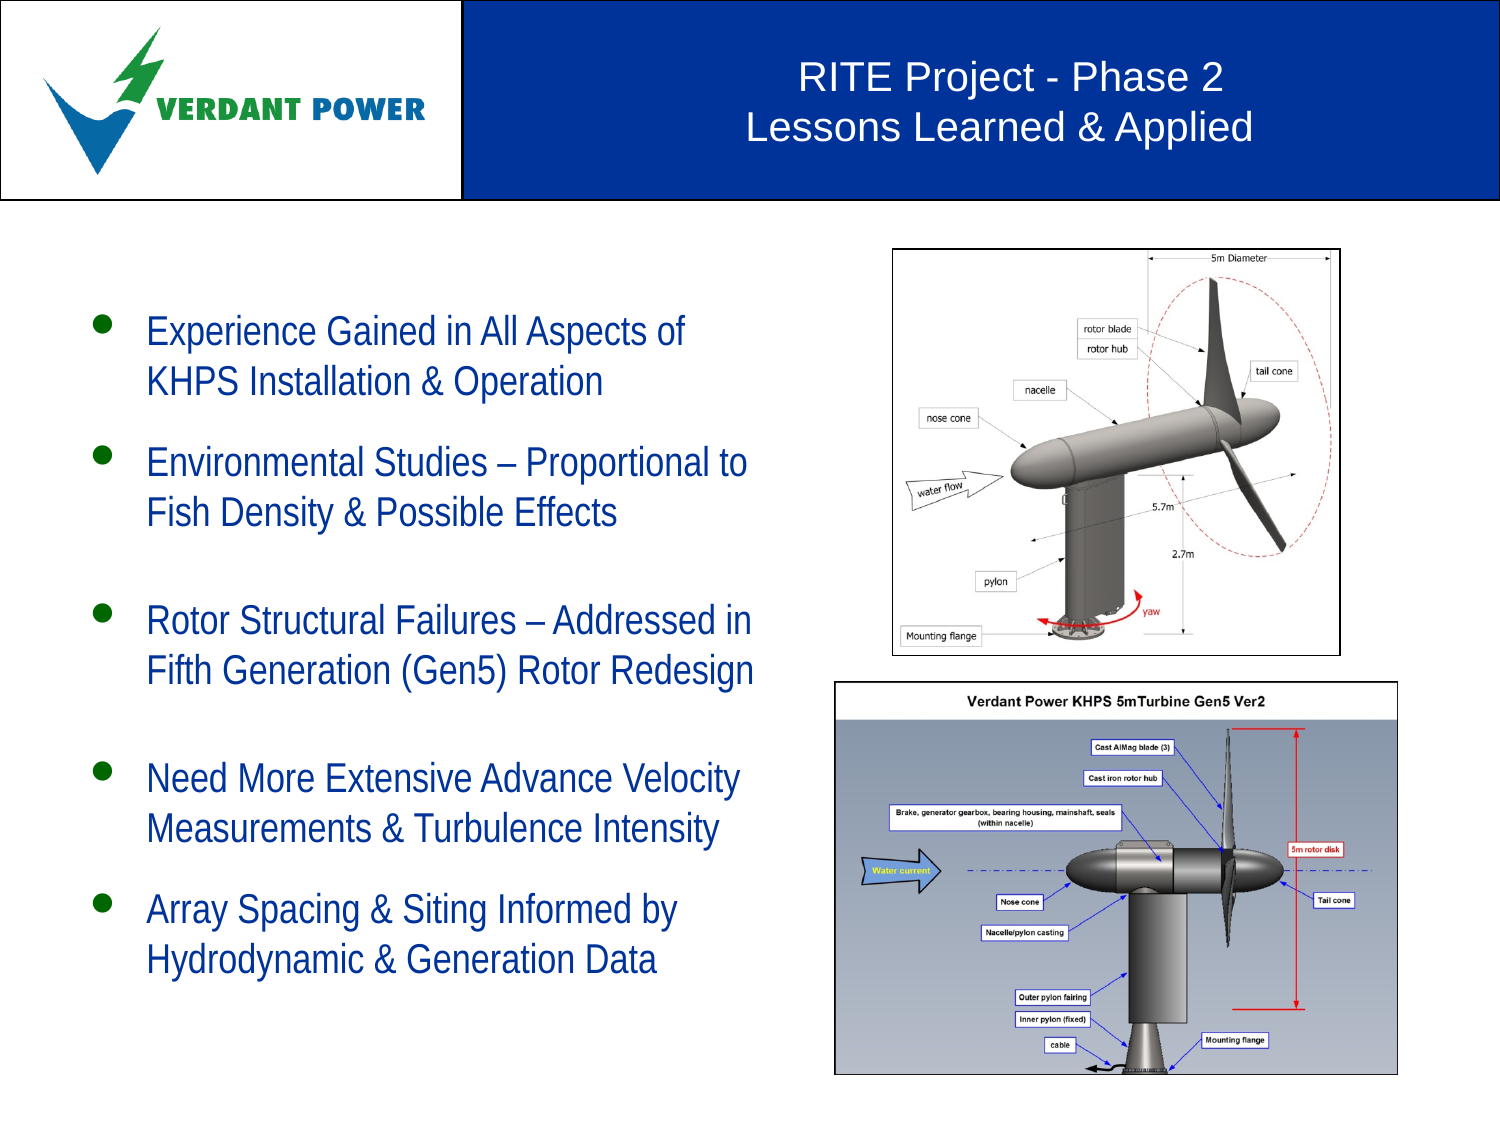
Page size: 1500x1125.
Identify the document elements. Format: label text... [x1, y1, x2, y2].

title RITE Project - Phase 2 Lessons Learned & Applied [461, 0, 1500, 201]
picture [834, 680, 1398, 1076]
picture [43, 26, 425, 175]
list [892, 249, 1340, 656]
list Experience Gained in All Aspects of KHPS Installation & Operation Environmental Studies – Proportional to Fish Density & Possible Effects Rotor Structural Failures – Addressed in Fifth Generation (Gen5) Rotor Redesign Need More Extensive Advance Velocity Measurements & Turbulence Intensity Array Spacing & Siting Informed by Hydrodynamic & Generation Data [75, 262, 778, 1075]
